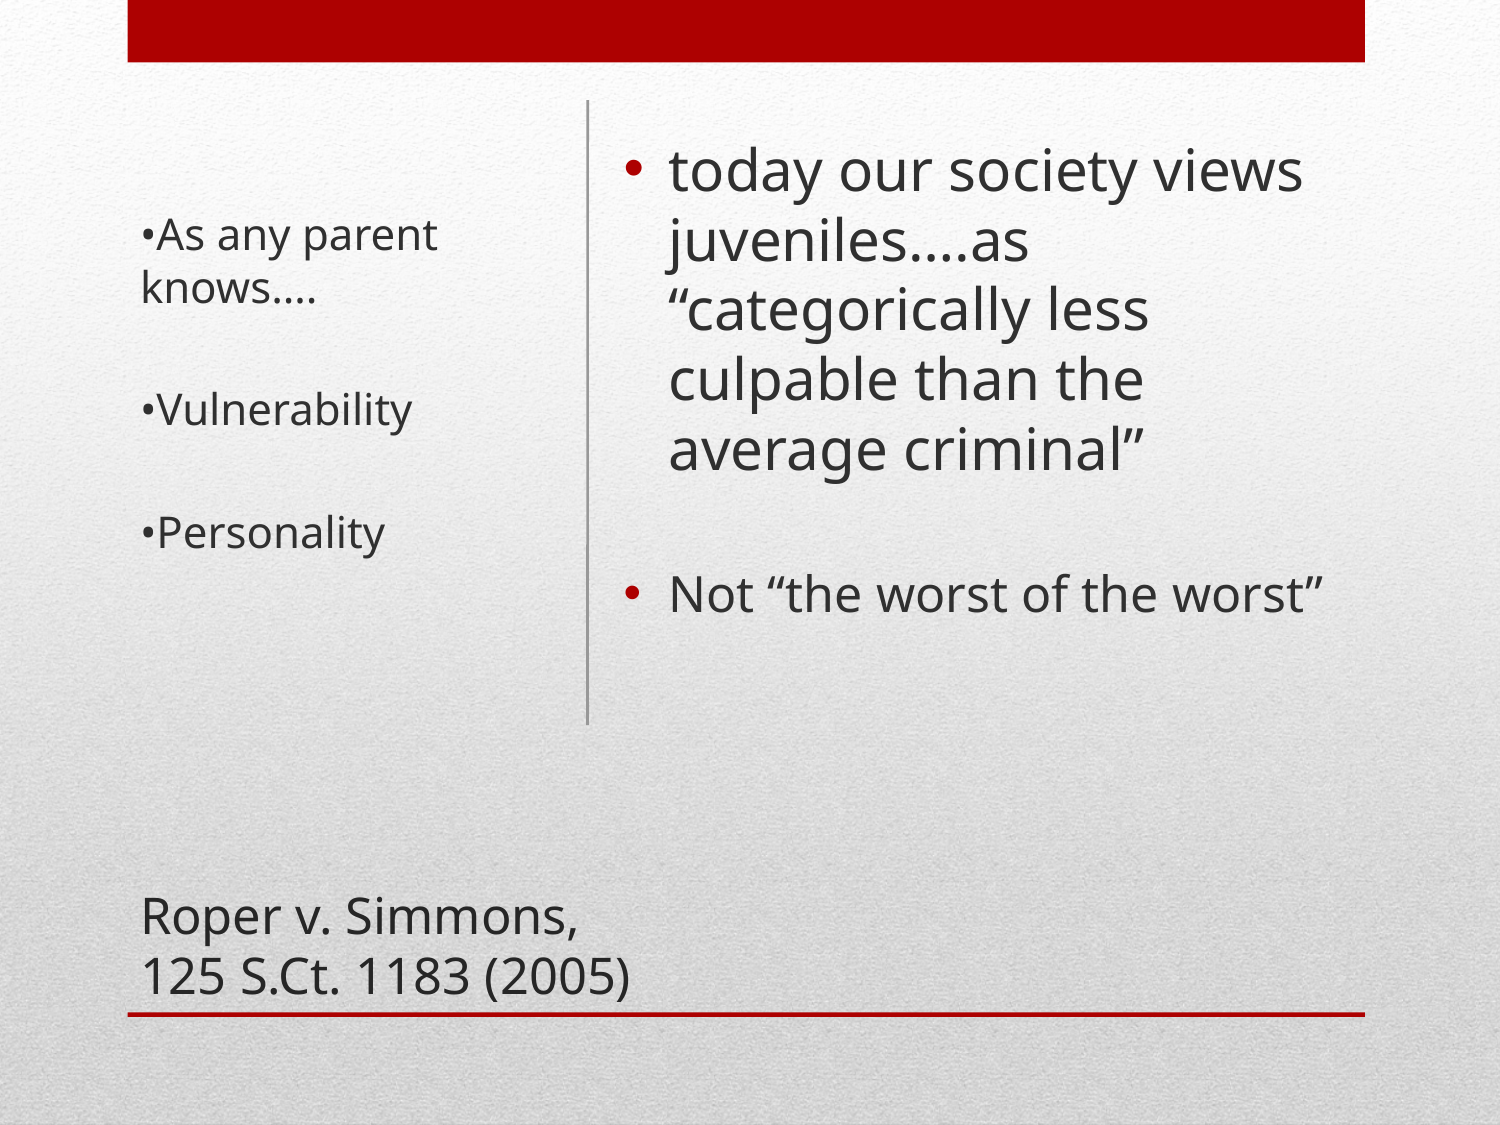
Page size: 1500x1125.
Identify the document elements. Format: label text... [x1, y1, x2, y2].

list •As any parent knows…. •Vulnerability •Personality [125, 75, 564, 750]
list today our society views juveniles….as “categorically less culpable than the average criminal” Not “the worst of the worst” [608, 75, 1363, 750]
title Roper v. Simmons, 125 S.Ct. 1183 (2005) [125, 750, 1238, 1013]
